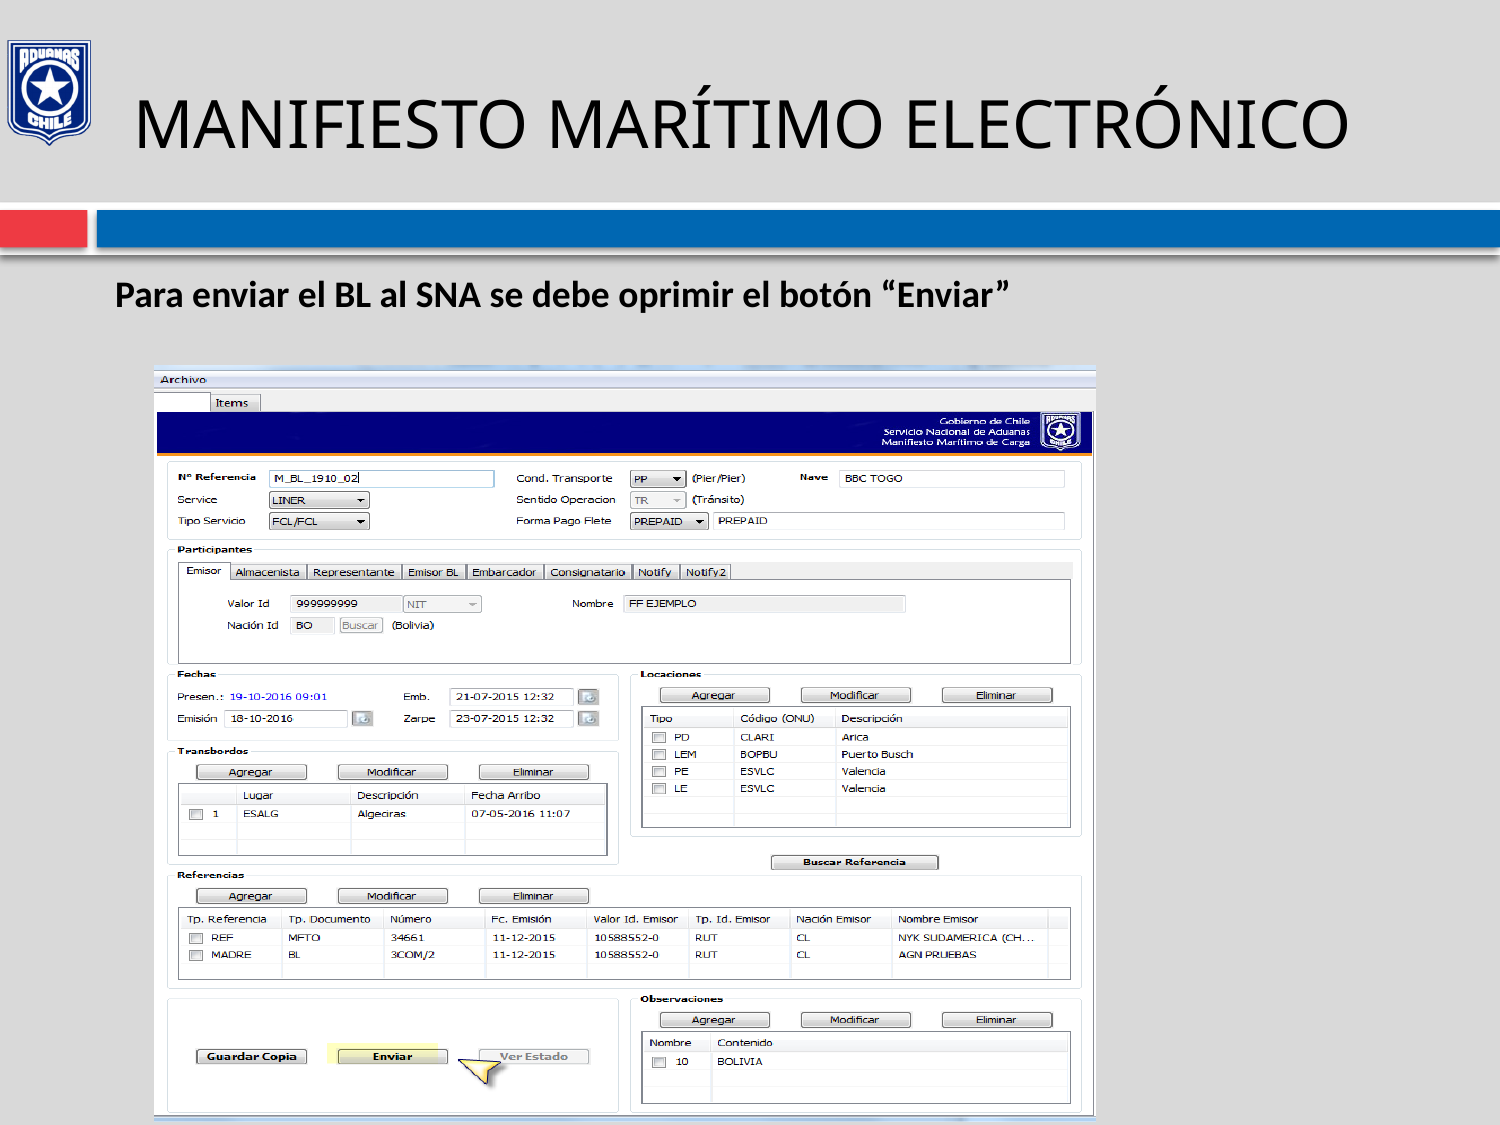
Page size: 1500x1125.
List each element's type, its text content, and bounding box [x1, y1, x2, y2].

picture [154, 365, 1096, 1122]
list Para enviar el BL al SNA se debe oprimir el botón “Enviar” [100, 262, 1438, 372]
text_box MANIFIESTO MARÍTIMO ELECTRÓNICO [118, 41, 1457, 204]
picture [7, 40, 91, 146]
